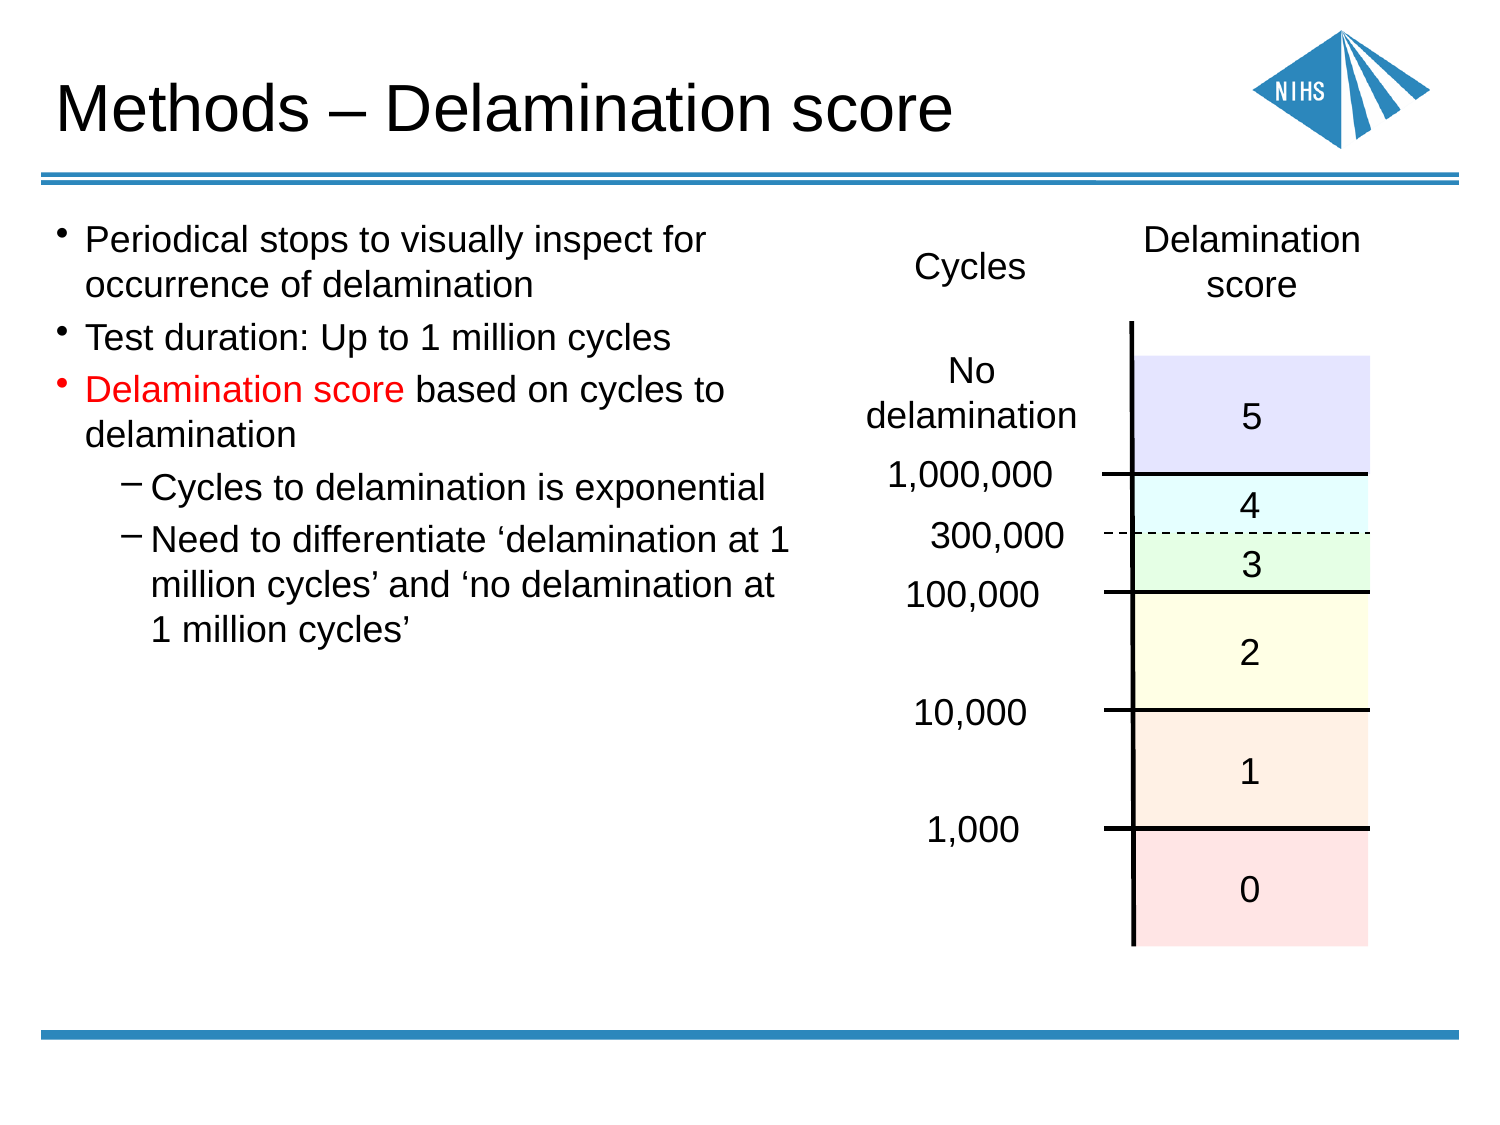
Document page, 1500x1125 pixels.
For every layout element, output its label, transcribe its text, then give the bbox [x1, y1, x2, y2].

text_box 2 [1140, 598, 1370, 708]
text_box 100,000 [870, 562, 1075, 623]
text_box 1 [1140, 715, 1370, 826]
text_box 3 [1140, 531, 1372, 594]
text_box 1,000,000 [867, 443, 1073, 503]
text_box 1,000 [870, 797, 1076, 858]
text_box Cycles [867, 234, 1073, 295]
picture [1252, 30, 1430, 149]
text_box 300,000 [895, 503, 1100, 564]
text_box 4 [1140, 479, 1370, 531]
text_box Delamination score [1104, 208, 1400, 313]
text_box 5 [1140, 354, 1372, 476]
text_box 10,000 [867, 680, 1073, 741]
text_box 0 [1139, 834, 1370, 948]
text_box Methods – Delamination score [41, 31, 1223, 179]
text_box No delamination [841, 338, 1103, 443]
text_box Periodical stops to visually inspect for occurrence of delamination Test duration: Up to 1 million cycles Delamination score based on cycles to delamination Cycles to delamination is exponential Need to differentiate ‘delamination at 1 million cycles’ and ‘no delamination at 1 million cycles’ [41, 208, 809, 1006]
